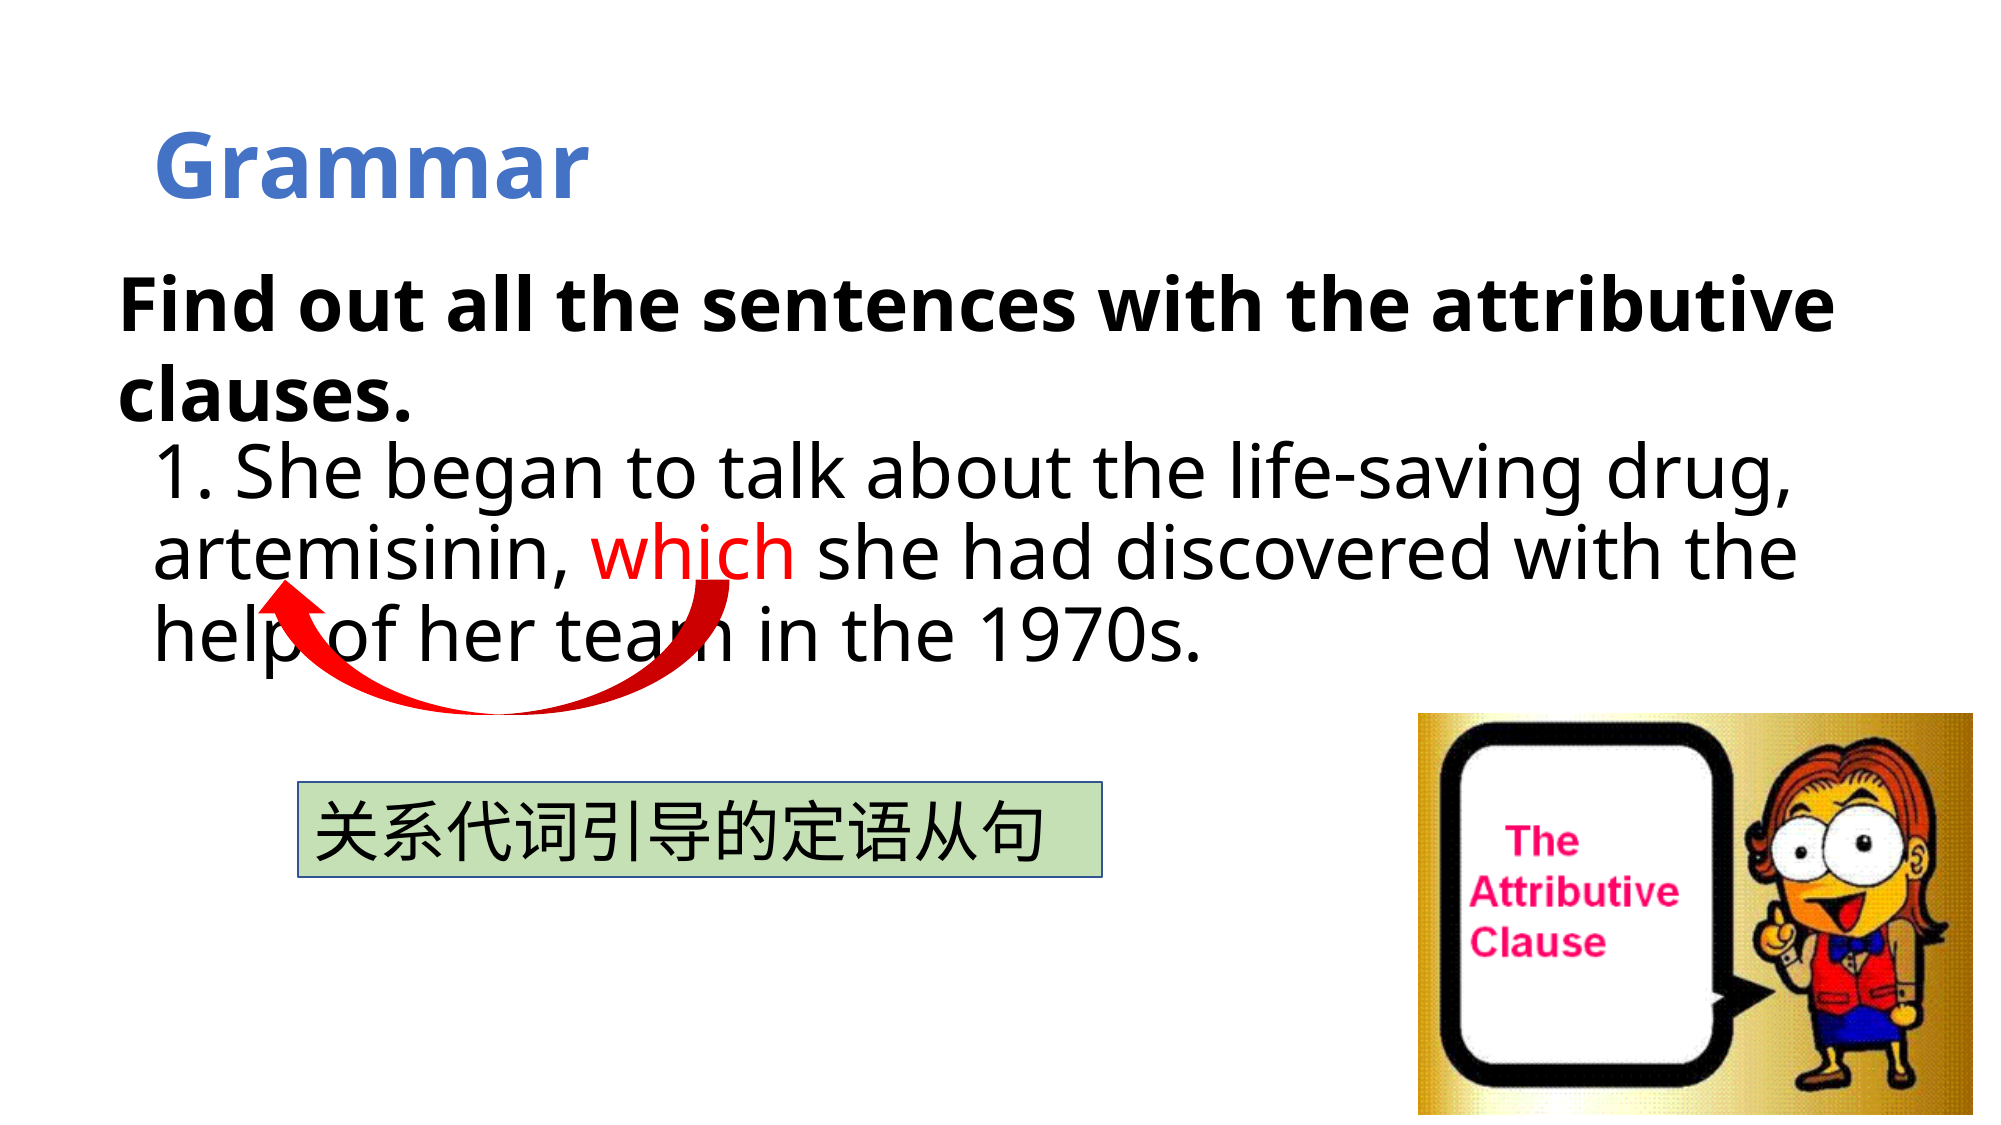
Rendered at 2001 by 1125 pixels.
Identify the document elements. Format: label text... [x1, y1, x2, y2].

text_box 关系代词引导的定语从句 [298, 781, 1102, 877]
list 1. She began to talk about the life-saving drug, artemisinin, which she had discovered with the help of her team in the 1970s. [137, 445, 1863, 1125]
text_box Find out all the sentences with the attributive clauses. [102, 249, 1973, 445]
picture [1417, 713, 1973, 1115]
text_box [255, 578, 731, 717]
title Grammar [137, 59, 1863, 249]
